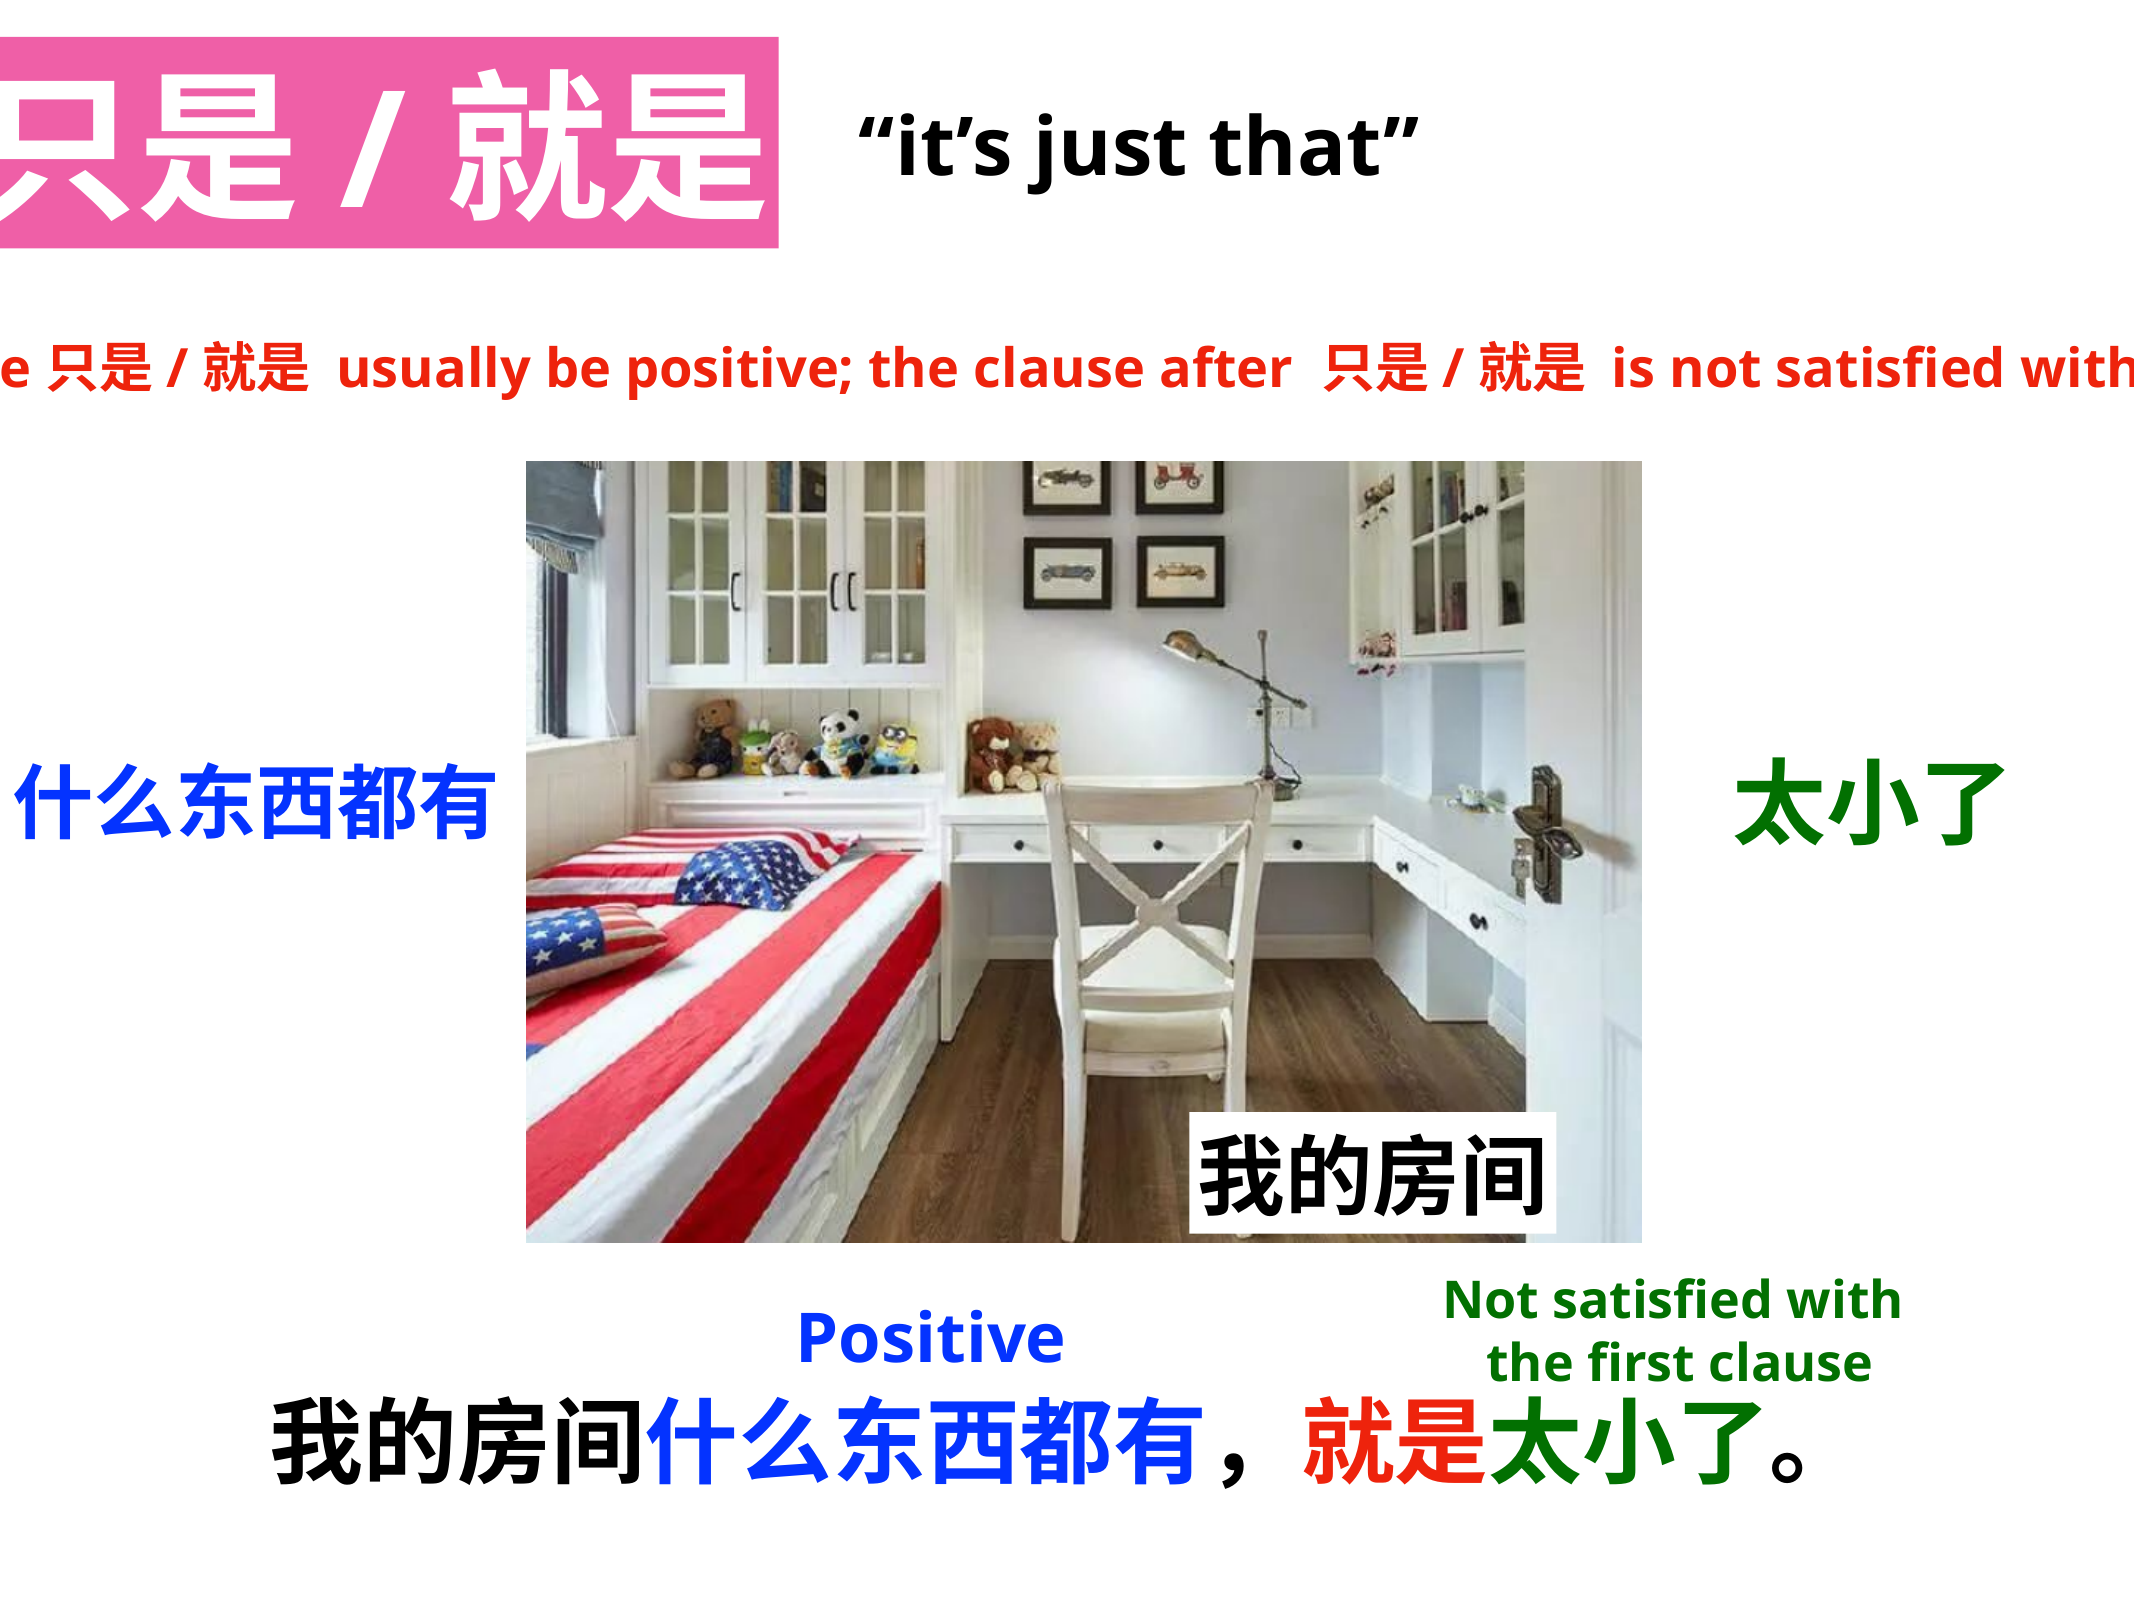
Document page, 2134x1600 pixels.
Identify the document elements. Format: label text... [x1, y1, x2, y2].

text_box 太小了 [1723, 735, 2022, 865]
text_box 只是/就是 [0, 36, 779, 249]
text_box “it’s just that” [850, 85, 1429, 200]
picture [525, 461, 1642, 1243]
text_box 什么东西都有 [4, 742, 509, 857]
text_box The clause before只是/就是 usually be positive; the clause after 只是/就是 is not satisfied with the first clause. [0, 324, 2134, 407]
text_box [260, 1258, 1921, 1513]
